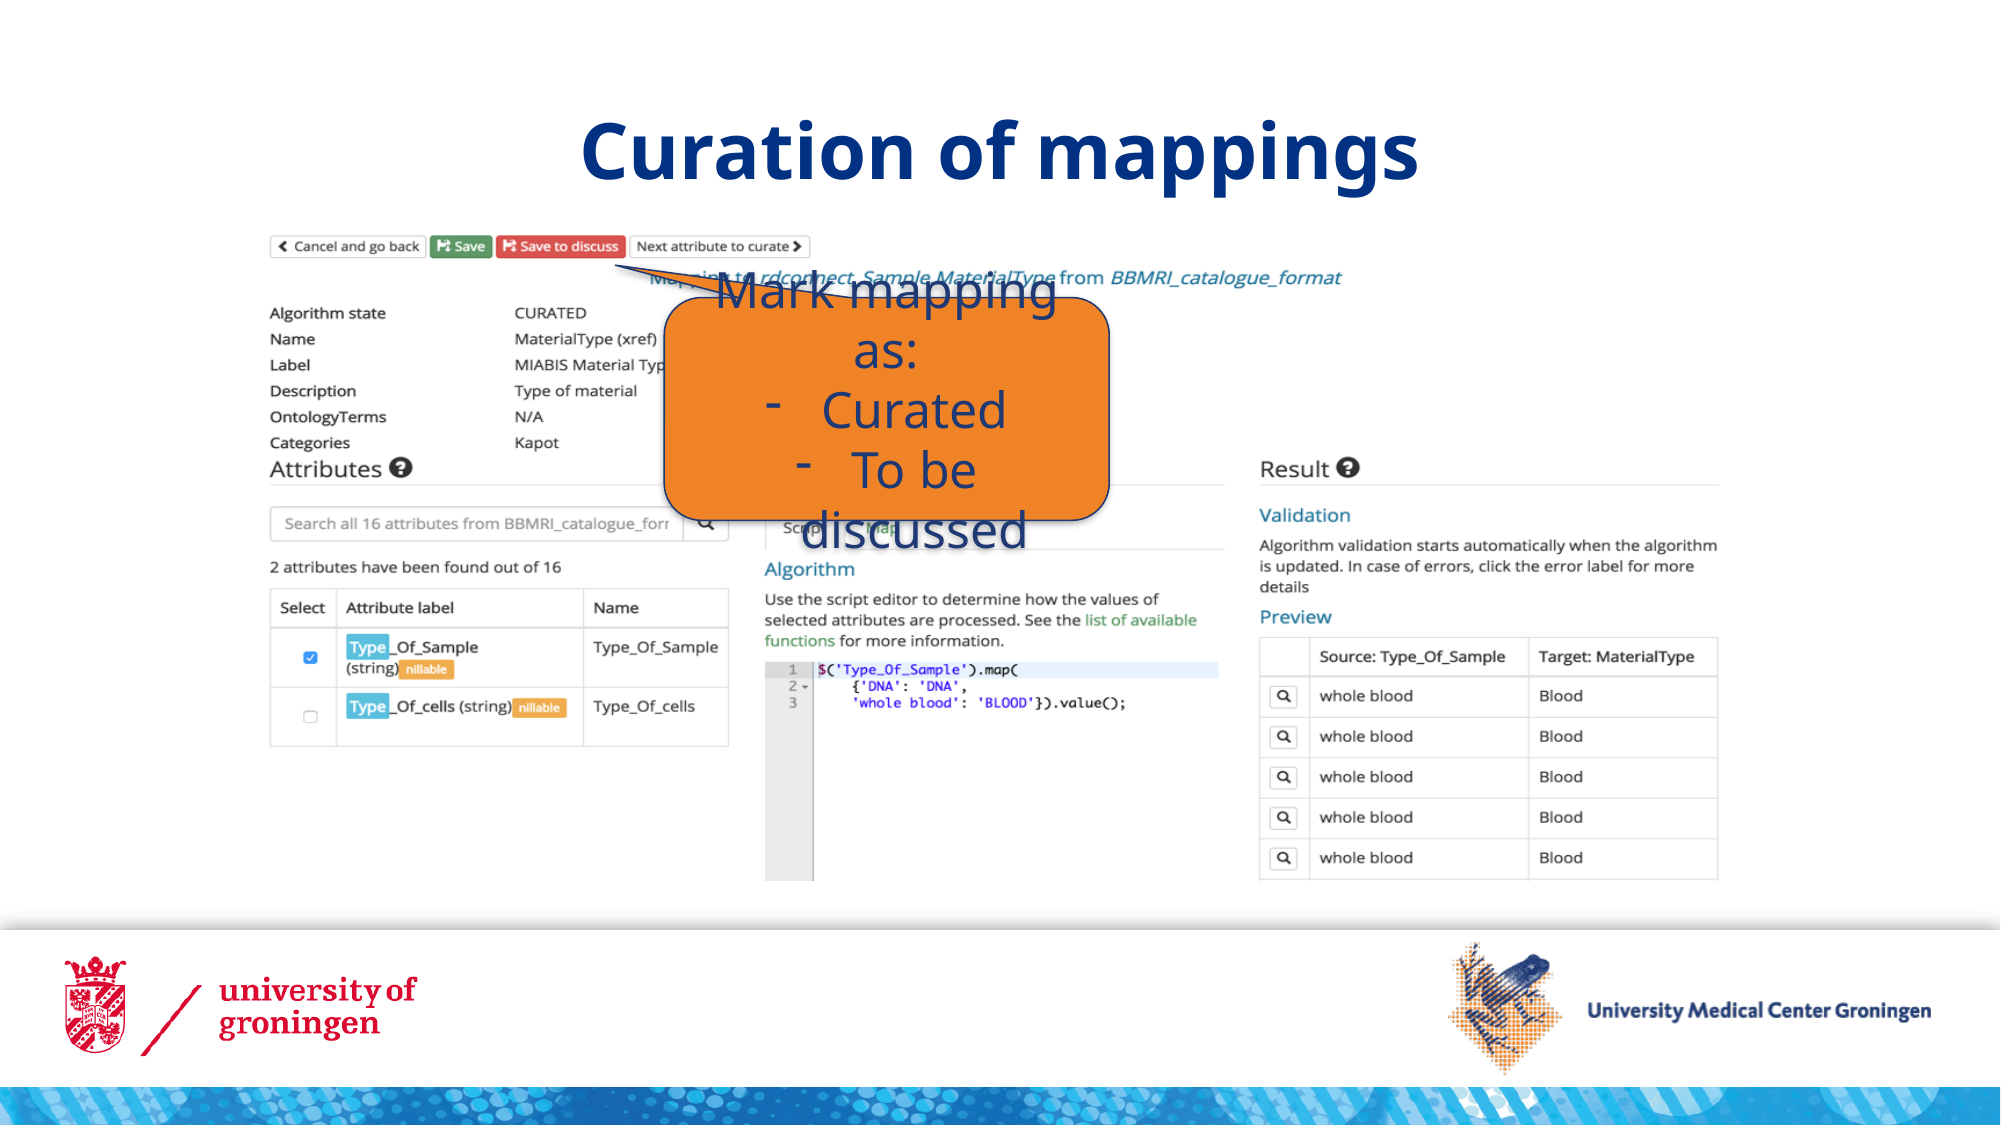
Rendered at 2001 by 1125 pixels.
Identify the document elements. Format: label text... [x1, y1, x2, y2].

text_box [265, 229, 1735, 881]
picture [0, 0, 2001, 1125]
title Curation of mappings [125, 93, 1874, 204]
